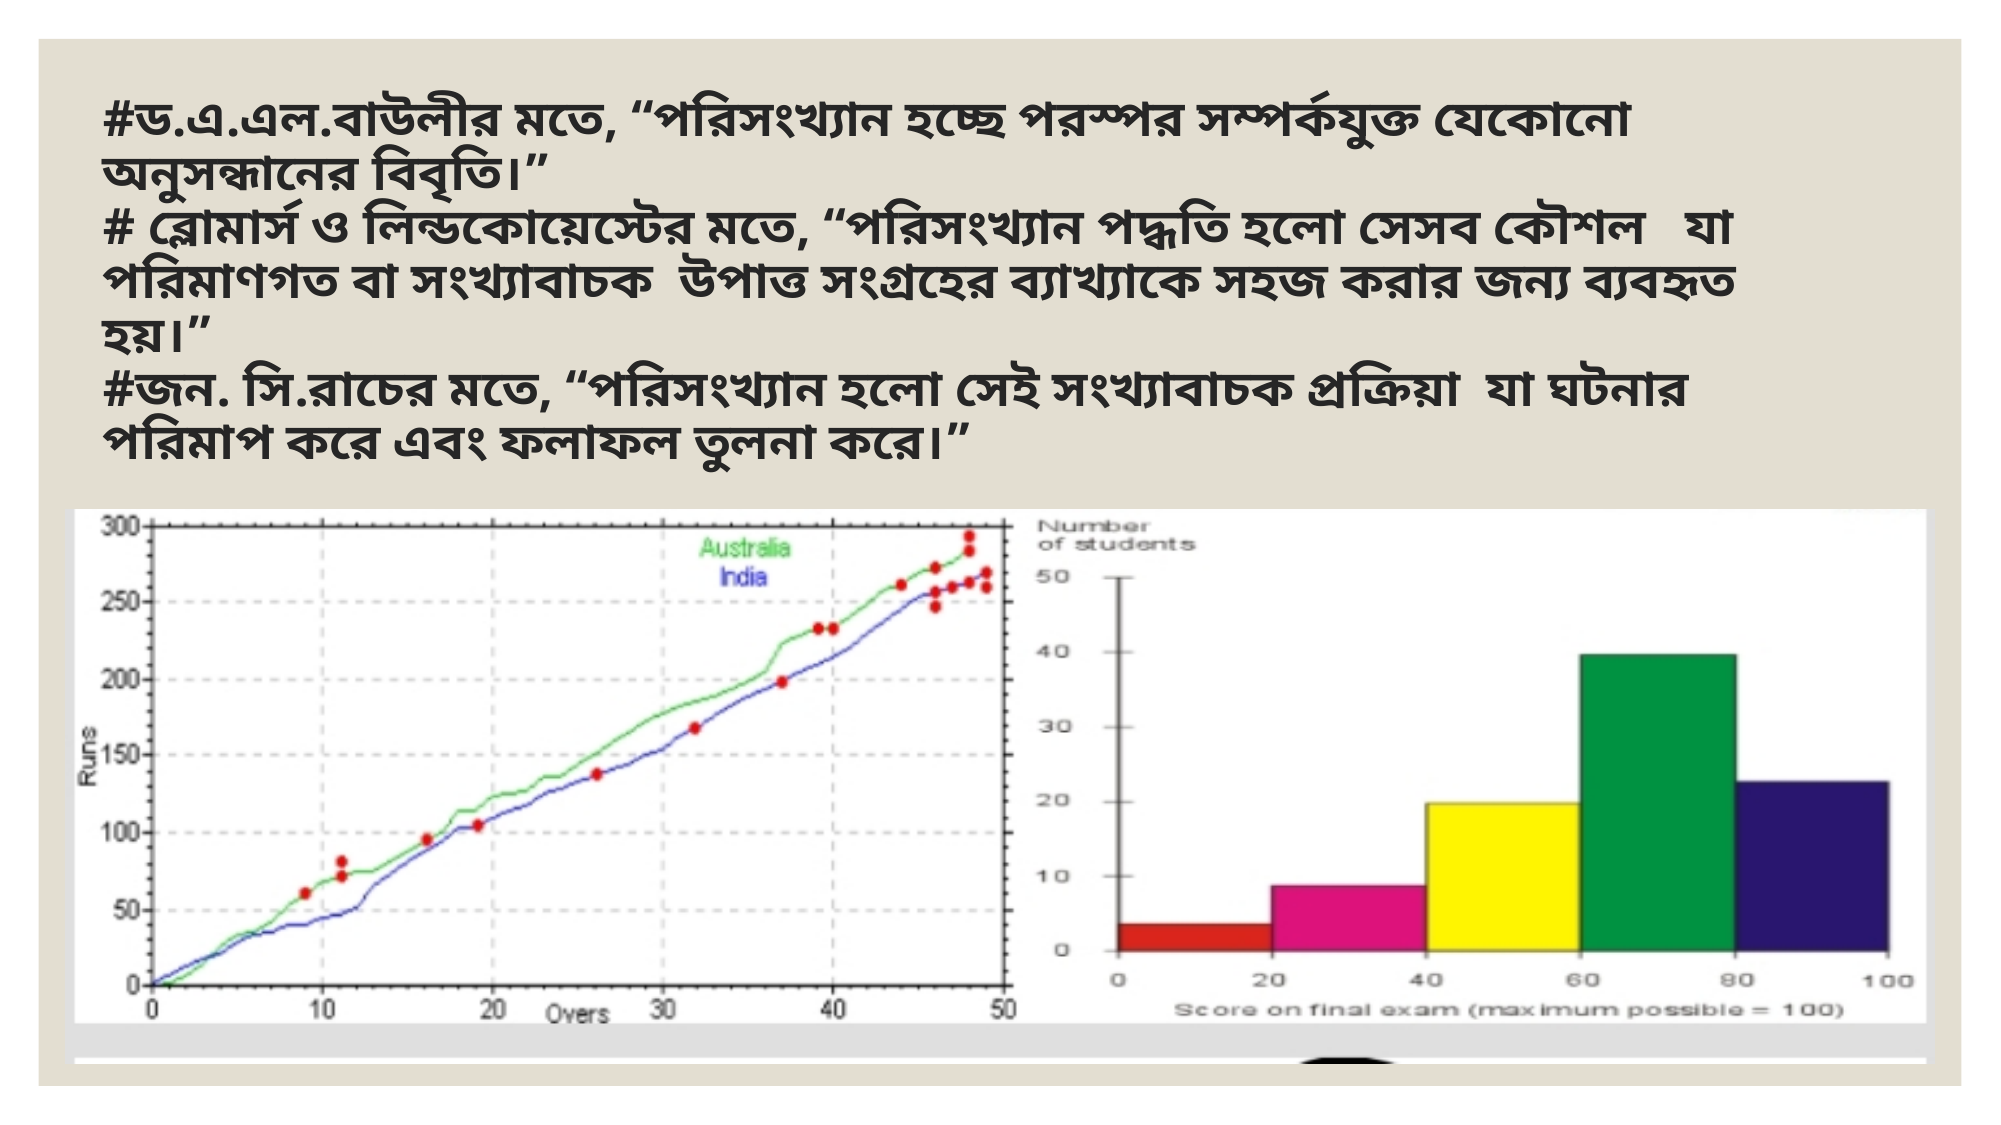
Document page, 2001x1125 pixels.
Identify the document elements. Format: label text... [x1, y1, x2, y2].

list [65, 509, 1935, 1064]
title #ড.এ.এল.বাউলীর মতে, “পরিসংখ্যান হচ্ছে পরস্পর সম্পর্কযুক্ত যেকোনো অনুসন্ধানের বিবৃতি।” # ব্লোমার্স ও লিন্ডকোয়েস্টের মতে, “পরিসংখ্যান পদ্ধতি হলো সেসব কৌশল যা পরিমাণগত বা সংখ্যাবাচক উপাত্ত সংগ্রহের ব্যাখ্যাকে সহজ করার জন্য ব্যবহৃত হয়।” #জন. সি.রাচের মতে, “পরিসংখ্যান হলো সেই সংখ্যাবাচক প্রক্রিয়া যা ঘটনার পরিমাপ করে এবং ফলাফল তুলনা করে।” [87, 61, 1846, 506]
